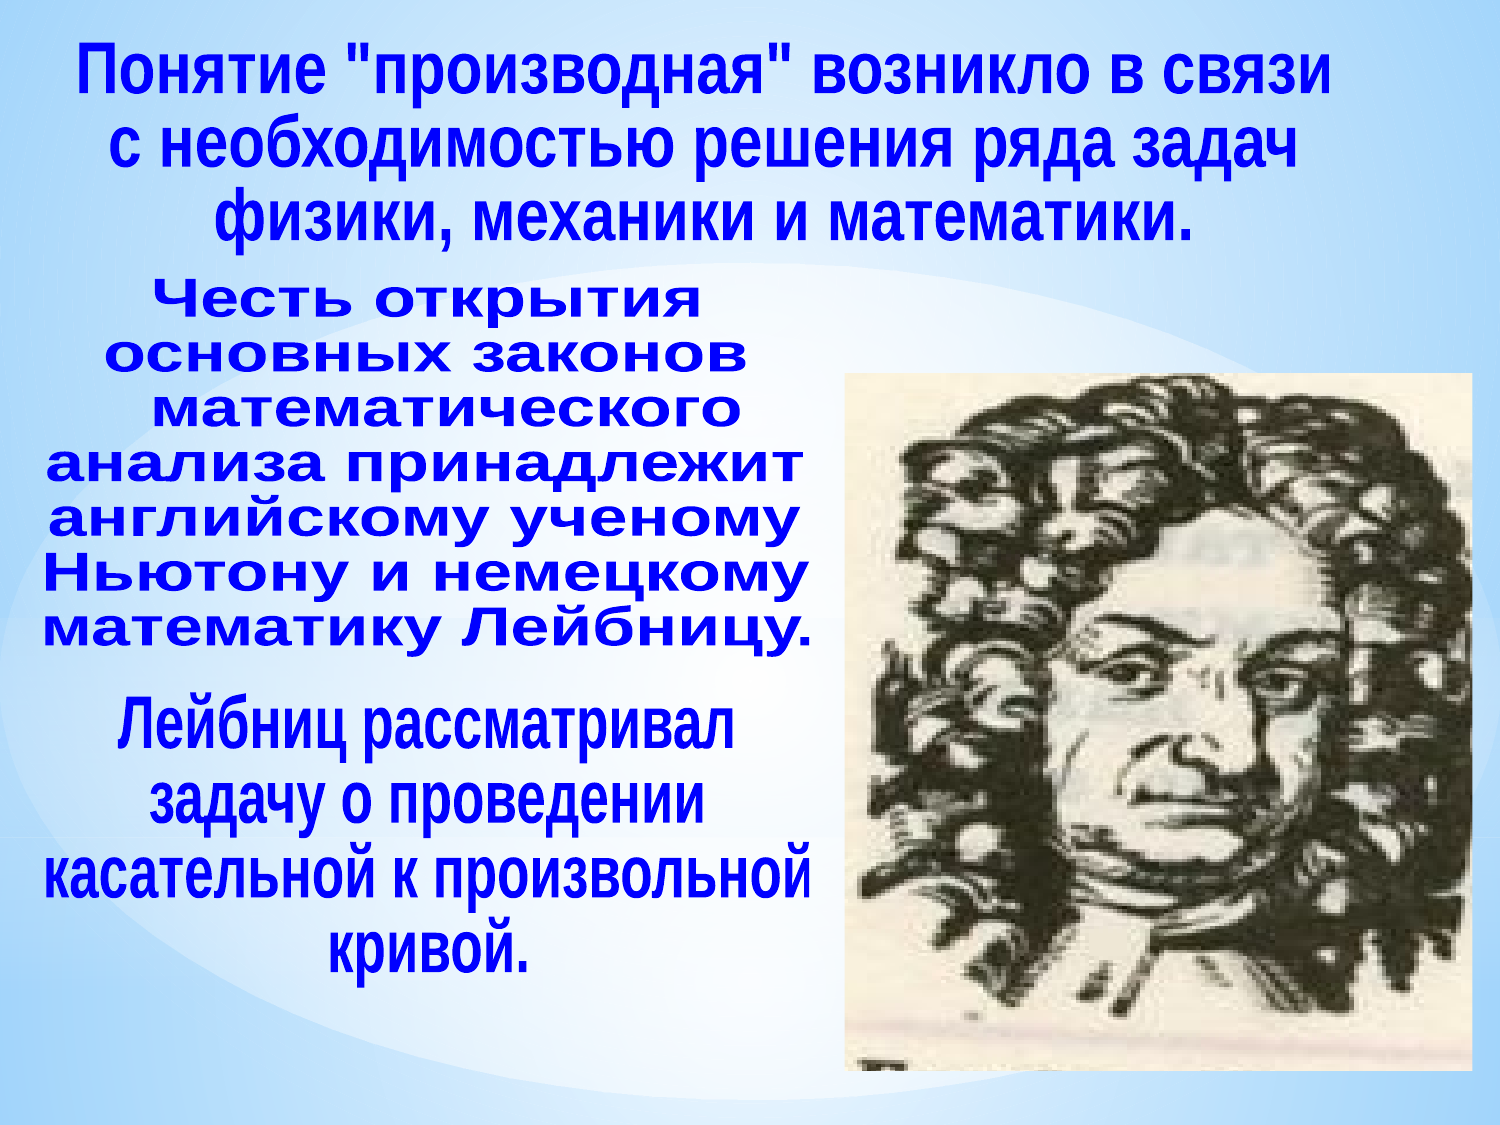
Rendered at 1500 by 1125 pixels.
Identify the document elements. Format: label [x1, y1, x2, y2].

picture [844, 373, 1473, 1071]
